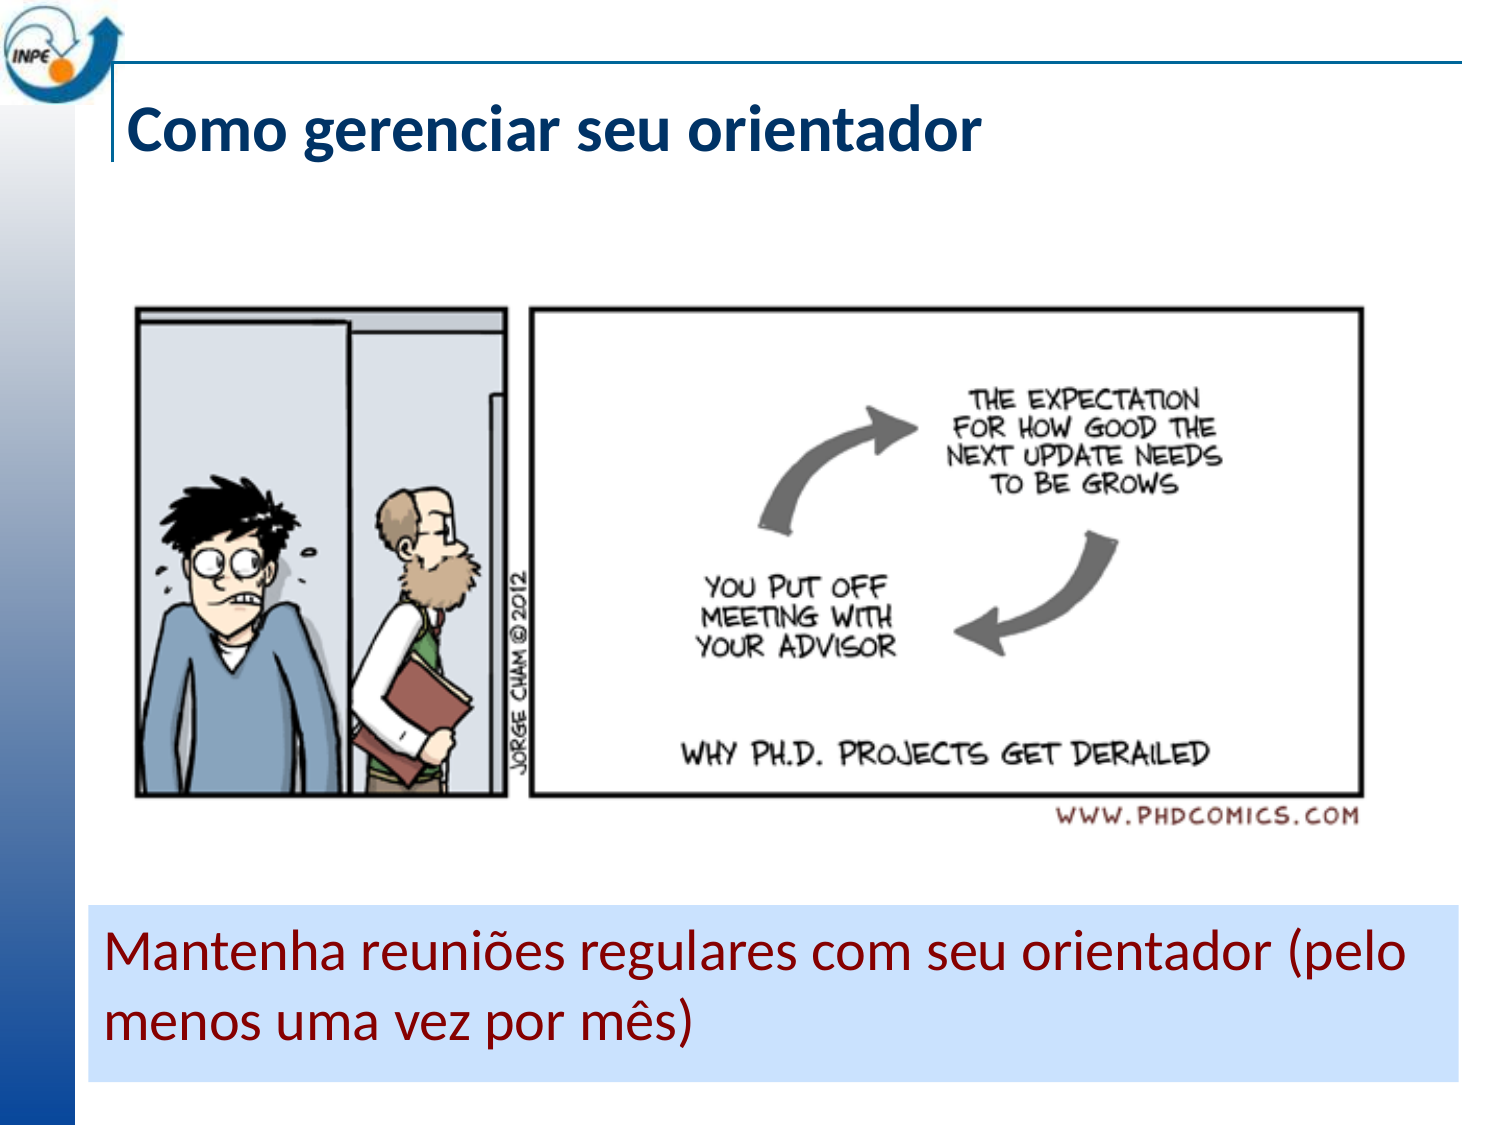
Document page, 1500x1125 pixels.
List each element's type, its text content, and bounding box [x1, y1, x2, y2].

text_box Mantenha reuniões regulares com seu orientador (pelo menos uma vez por mês) [88, 905, 1459, 1083]
picture [0, 0, 125, 105]
title Como gerenciar seu orientador [112, 62, 1450, 188]
picture [124, 291, 1376, 834]
